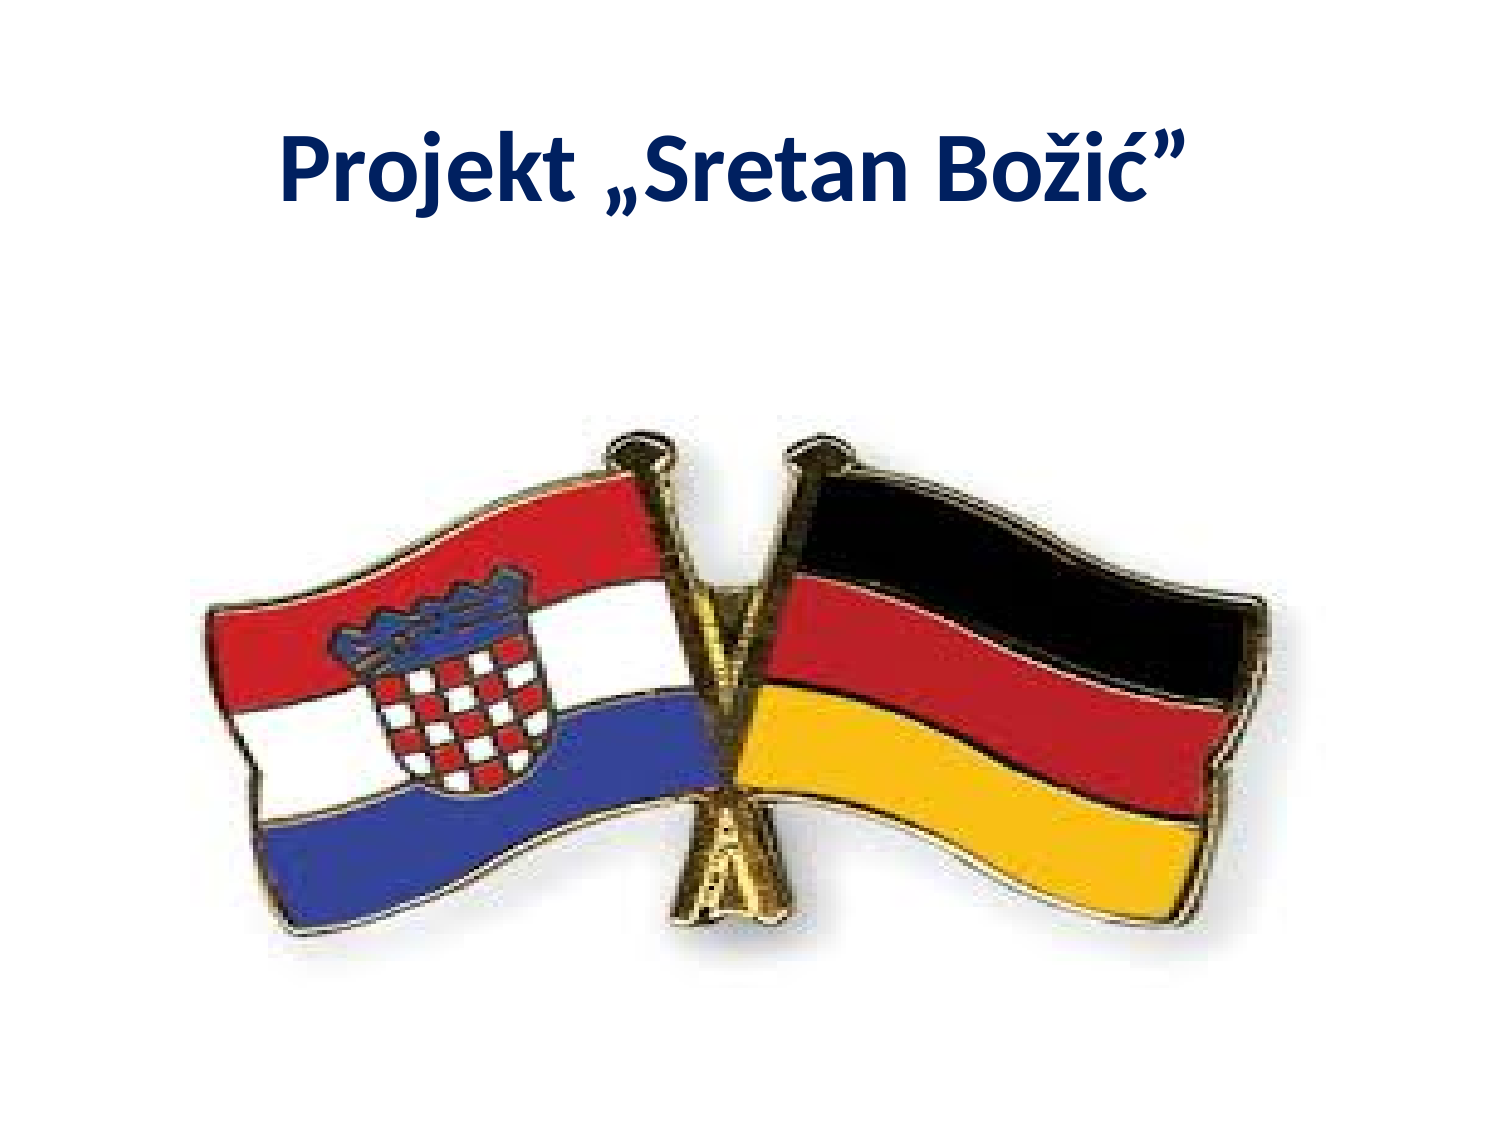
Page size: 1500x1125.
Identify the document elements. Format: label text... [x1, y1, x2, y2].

picture [111, 361, 1341, 1048]
subtitle Projekt „Sretan Božić” [210, 93, 1261, 307]
